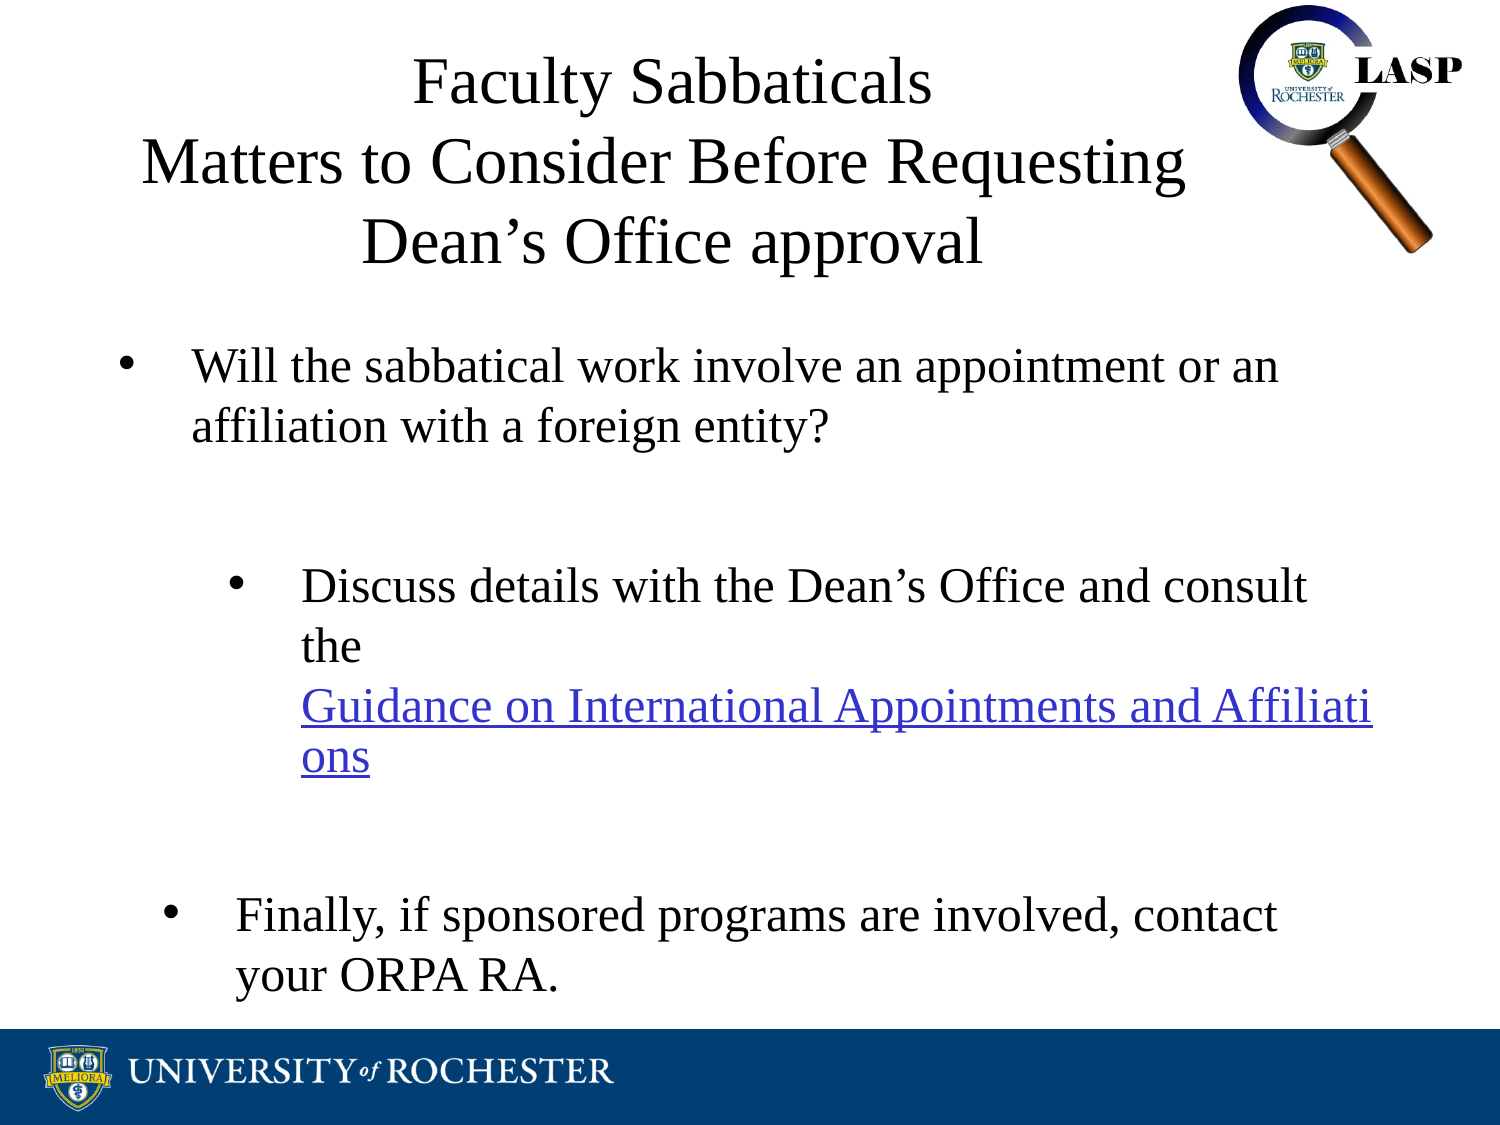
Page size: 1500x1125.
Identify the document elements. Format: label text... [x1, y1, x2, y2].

title Faculty Sabbaticals Matters to Consider Before Requesting Dean’s Office approval [0, 37, 1398, 276]
picture [1215, 4, 1500, 255]
list Will the sabbatical work involve an appointment or an affiliation with a foreign entity? Discuss details with the Dean’s Office and consult the Guidance on International Appointments and Affiliations Finally, if sponsored programs are involved, contact your ORPA RA. [102, 324, 1398, 1034]
picture [0, 1029, 1500, 1125]
